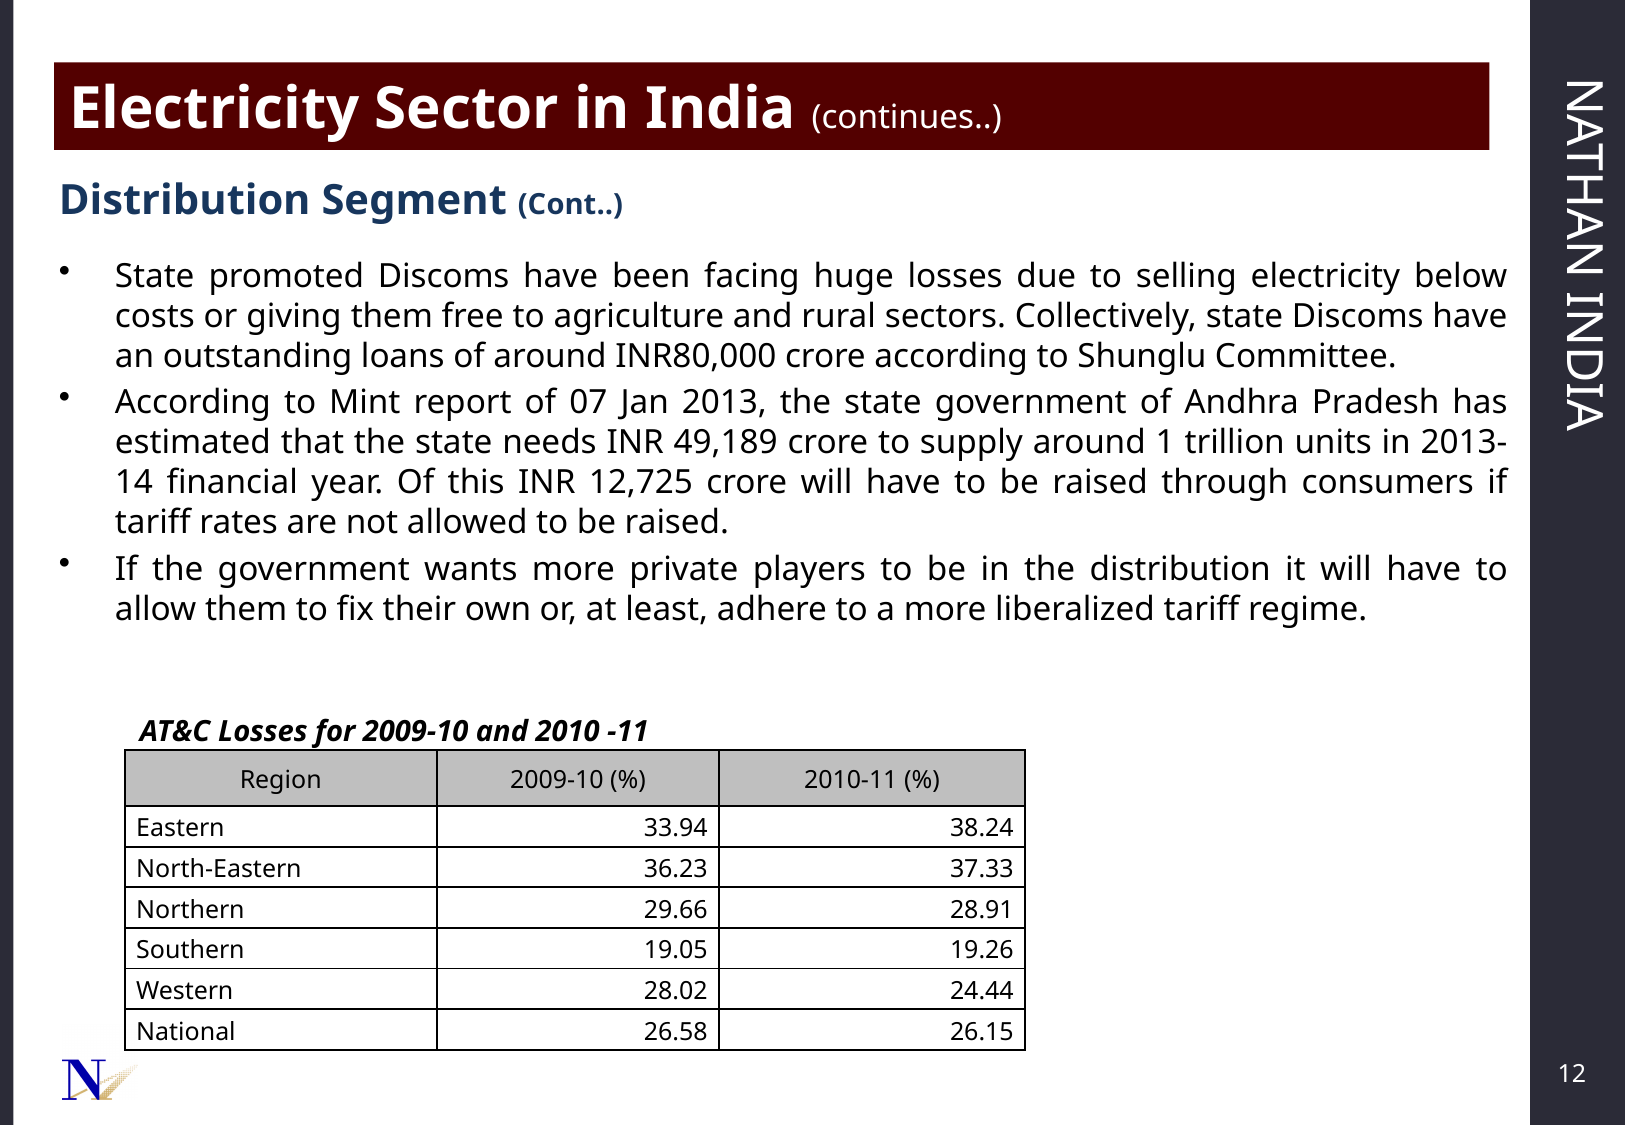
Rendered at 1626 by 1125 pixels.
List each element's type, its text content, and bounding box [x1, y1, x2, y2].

table_cell 37.33 [720, 848, 1024, 886]
table_cell 36.23 [438, 848, 718, 886]
picture [62, 1024, 138, 1100]
table_cell 28.02 [438, 969, 718, 1008]
table_cell 26.15 [720, 1010, 1024, 1049]
table_cell Eastern [126, 807, 436, 846]
table_cell Northern [126, 888, 436, 927]
slide_number 12 [1425, 1050, 1601, 1100]
table_cell 33.94 [438, 807, 718, 846]
table_cell 26.58 [438, 1010, 718, 1049]
list Distribution Segment (Cont..) State promoted Discoms have been facing huge losses due to selling electricity below costs or giving them free to agriculture and rural sectors. Collectively, state Discoms have an outstanding loans of around INR80,000 crore according to Shunglu Committee. According to Mint report of 07 Jan 2013, the state government of Andhra Pradesh has estimated that the state needs INR 49,189 crore to supply around 1 trillion units in 2013-14 financial year. Of this INR 12,725 crore will have to be raised through consumers if tariff rates are not allowed to be raised. If the government wants more private players to be in the distribution it will have to allow them to fix their own or, at least, adhere to a more liberalized tariff regime. [24, 162, 1526, 688]
table_cell 28.91 [720, 888, 1024, 927]
table_cell 19.05 [438, 929, 718, 968]
table_cell 24.44 [720, 969, 1024, 1008]
text_box AT&C Losses for 2009-10 and 2010 -11 [124, 704, 788, 755]
table_cell Western [126, 969, 436, 1008]
table_cell Southern [126, 929, 436, 968]
table_header 2010-11 (%) [720, 751, 1024, 805]
table_header Region [126, 755, 436, 805]
table_cell 38.24 [720, 807, 1024, 846]
table_cell 19.26 [720, 929, 1024, 968]
table_header 2009-10 (%) [438, 755, 718, 805]
list Electricity Sector in India (continues..) [53, 62, 1490, 151]
table_cell National [126, 1010, 436, 1049]
table_cell 29.66 [438, 888, 718, 927]
table_cell North-Eastern [126, 848, 436, 886]
